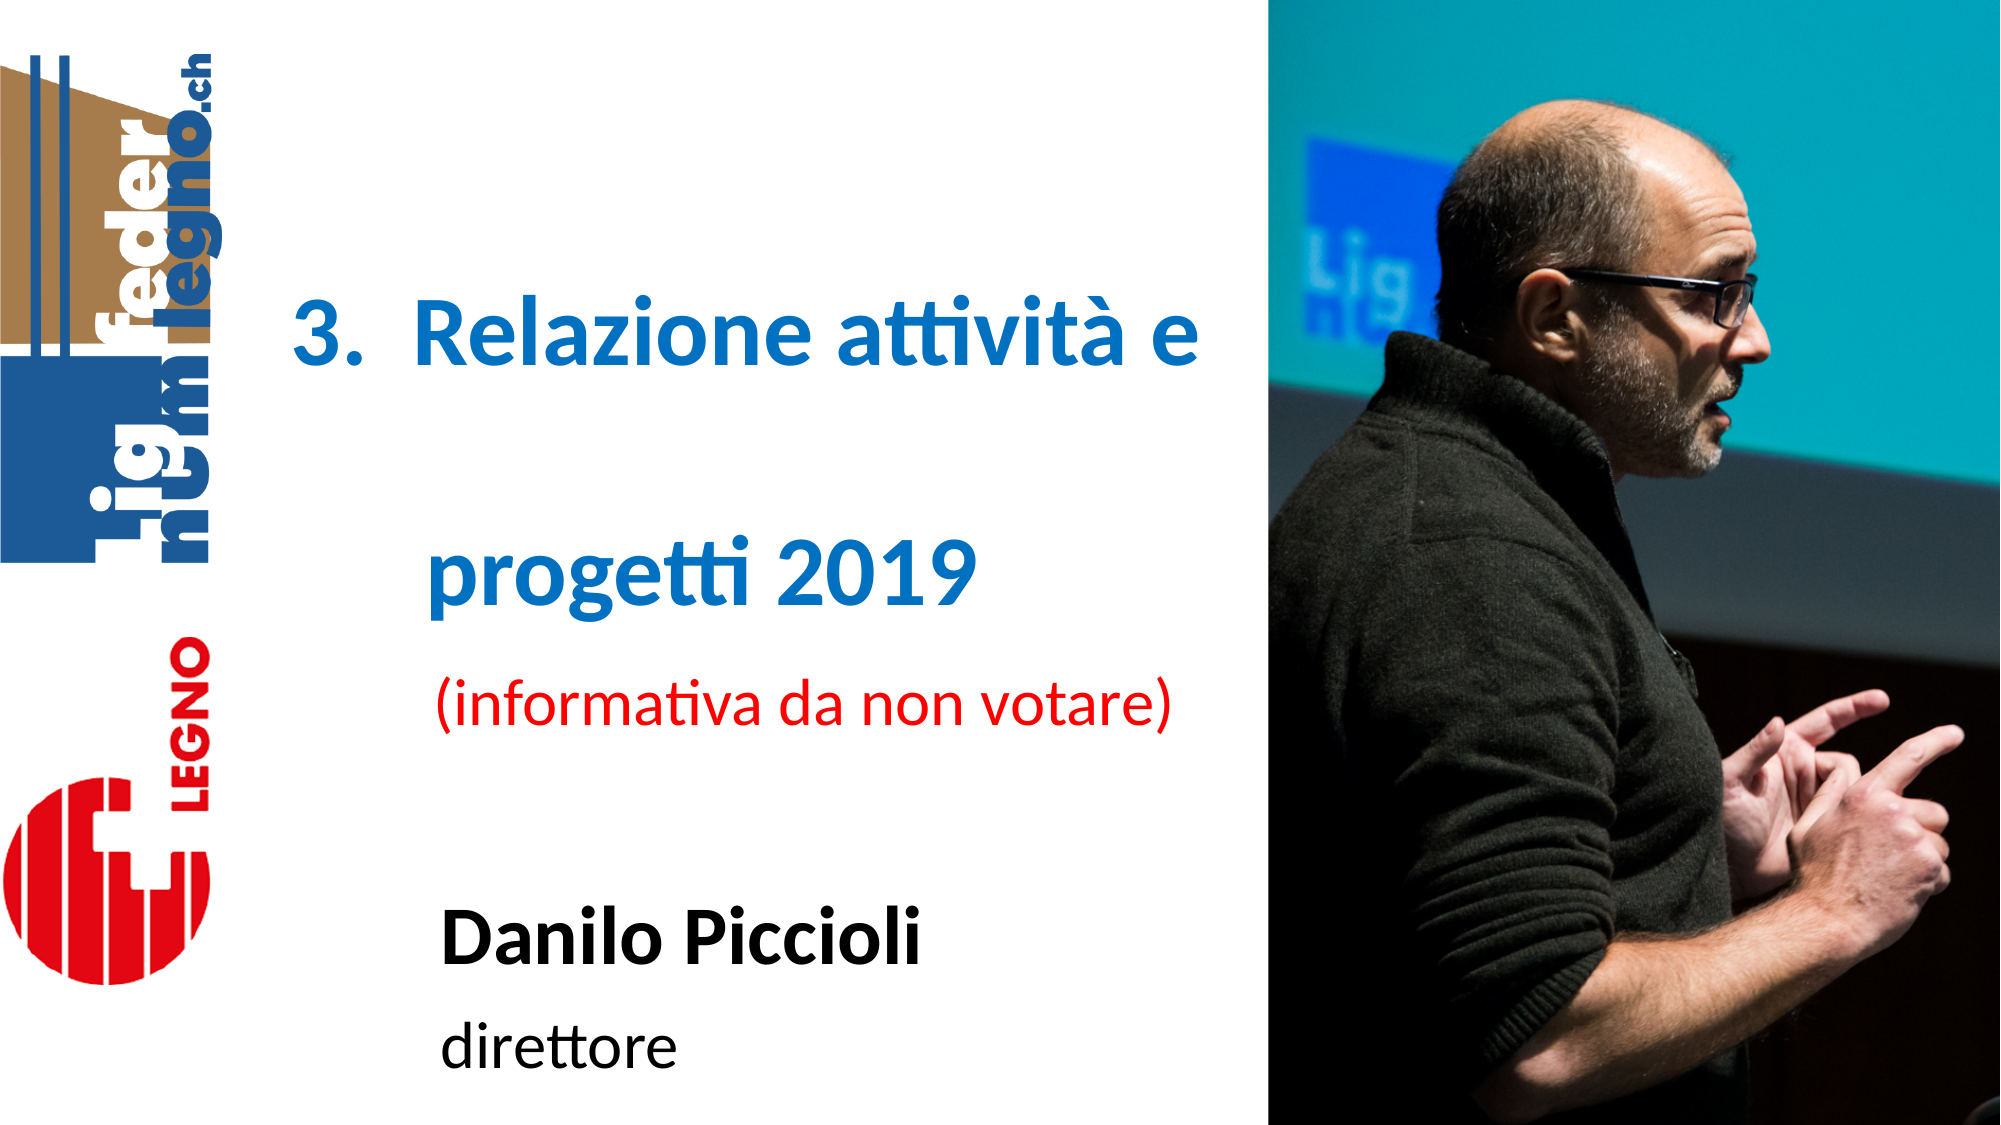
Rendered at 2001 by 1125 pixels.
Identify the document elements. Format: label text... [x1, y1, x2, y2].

picture [1268, 0, 2000, 1125]
picture [0, 637, 211, 985]
text_box 3. Relazione attività e progetti 2019 (informativa da non votare) Danilo Piccioli direttore [275, 257, 1268, 1093]
picture [0, 54, 222, 563]
